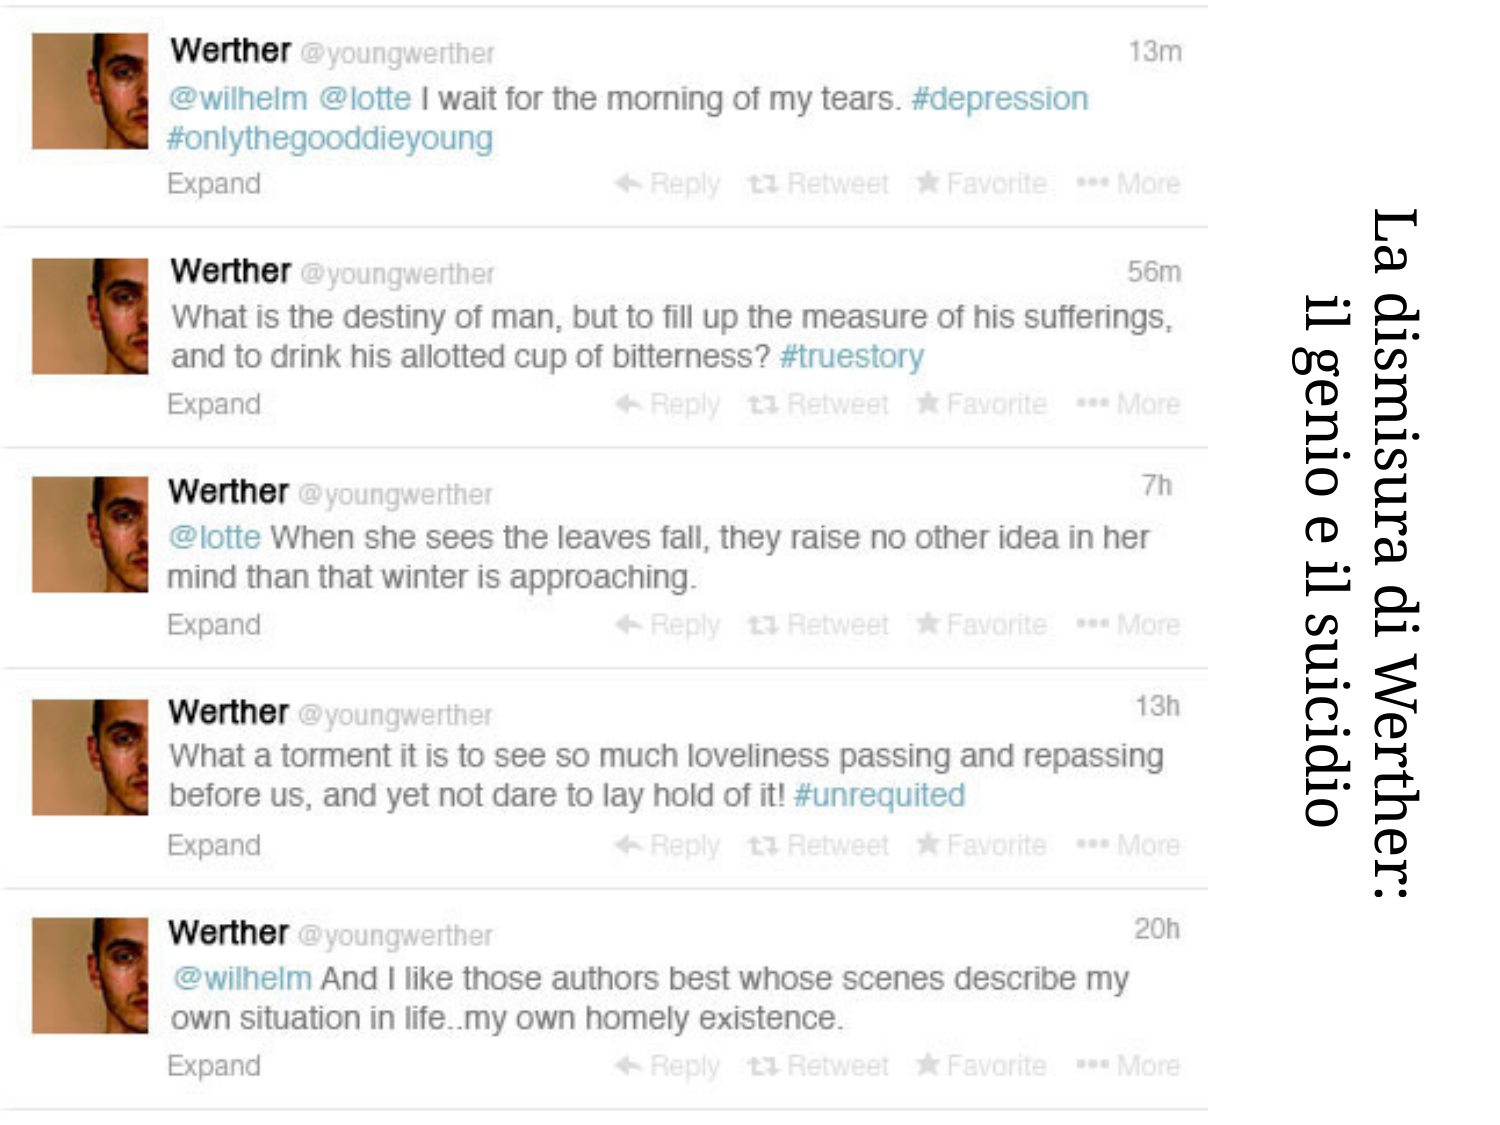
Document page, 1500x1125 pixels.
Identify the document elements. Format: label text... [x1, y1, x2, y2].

text_box [1219, 0, 1500, 1125]
picture [0, 0, 1210, 1125]
text_box La dismisura di Werther: il genio e il suicidio [1269, 122, 1442, 1003]
